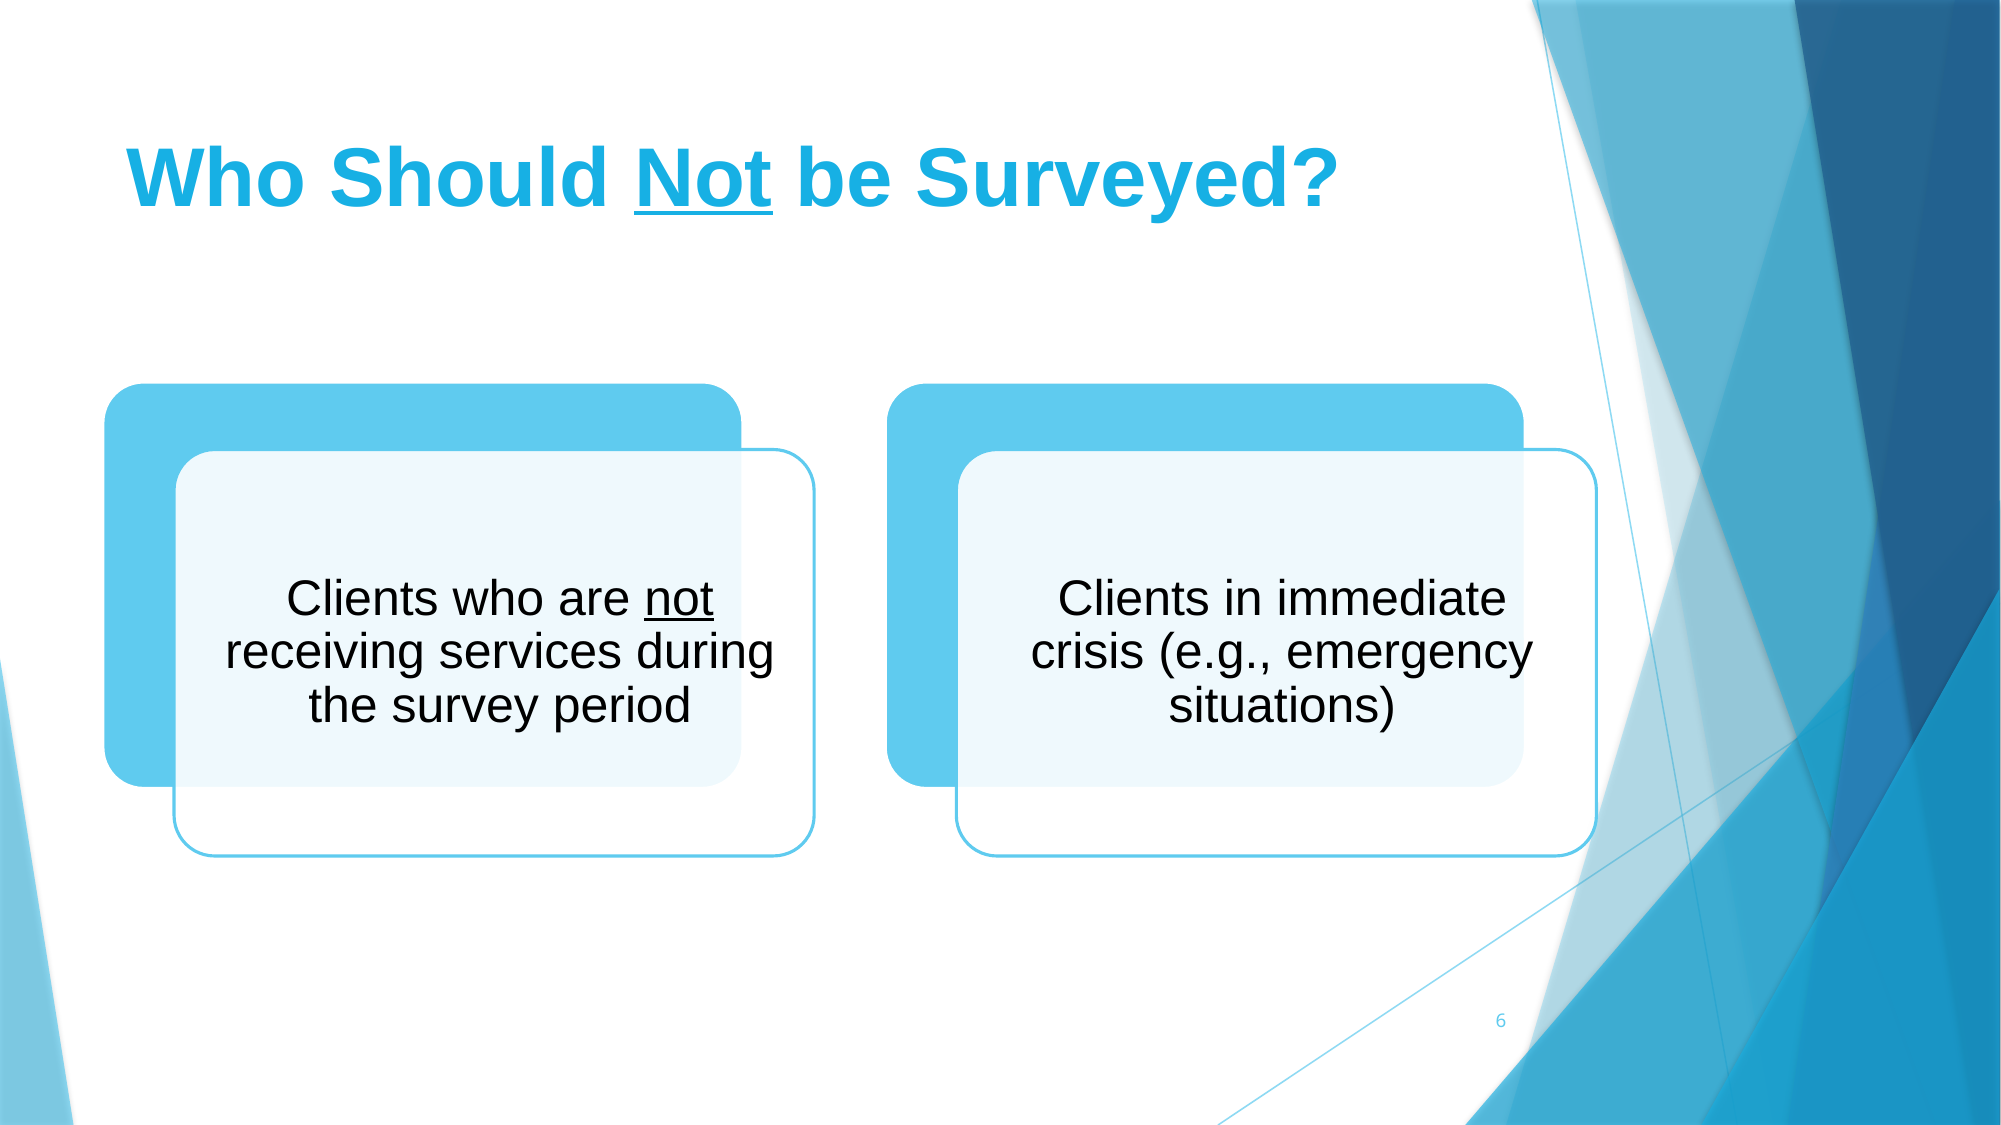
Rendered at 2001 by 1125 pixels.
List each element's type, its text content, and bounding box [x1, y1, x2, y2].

slide_number 6 [1409, 991, 1522, 1051]
title Who Should Not be Surveyed? [111, 115, 1522, 298]
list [102, 306, 1598, 932]
